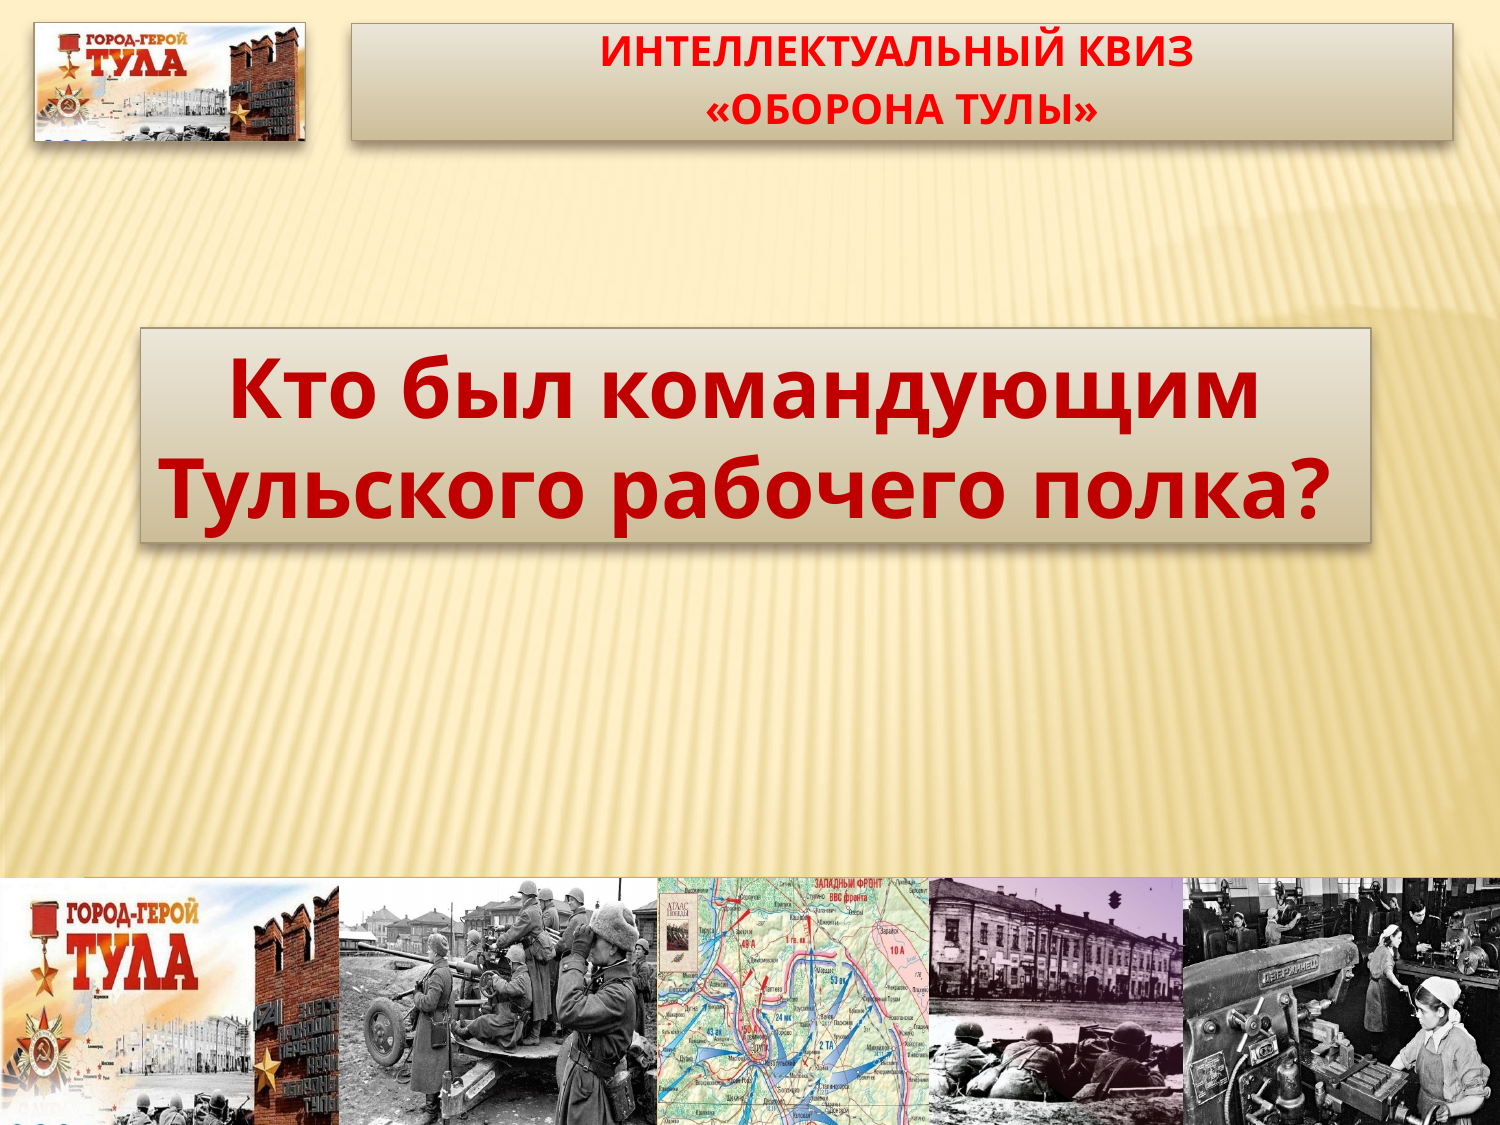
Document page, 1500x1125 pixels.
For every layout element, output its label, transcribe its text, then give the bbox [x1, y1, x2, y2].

text_box ИНТЕЛЛЕКТУАЛЬНЫЙ КВИЗ «ОБОРОНА ТУЛЫ» [351, 23, 1454, 141]
picture [34, 23, 305, 141]
picture [0, 878, 657, 1125]
picture [658, 878, 1500, 1125]
text_box Кто был командующим Тульского рабочего полка? [140, 327, 1372, 544]
